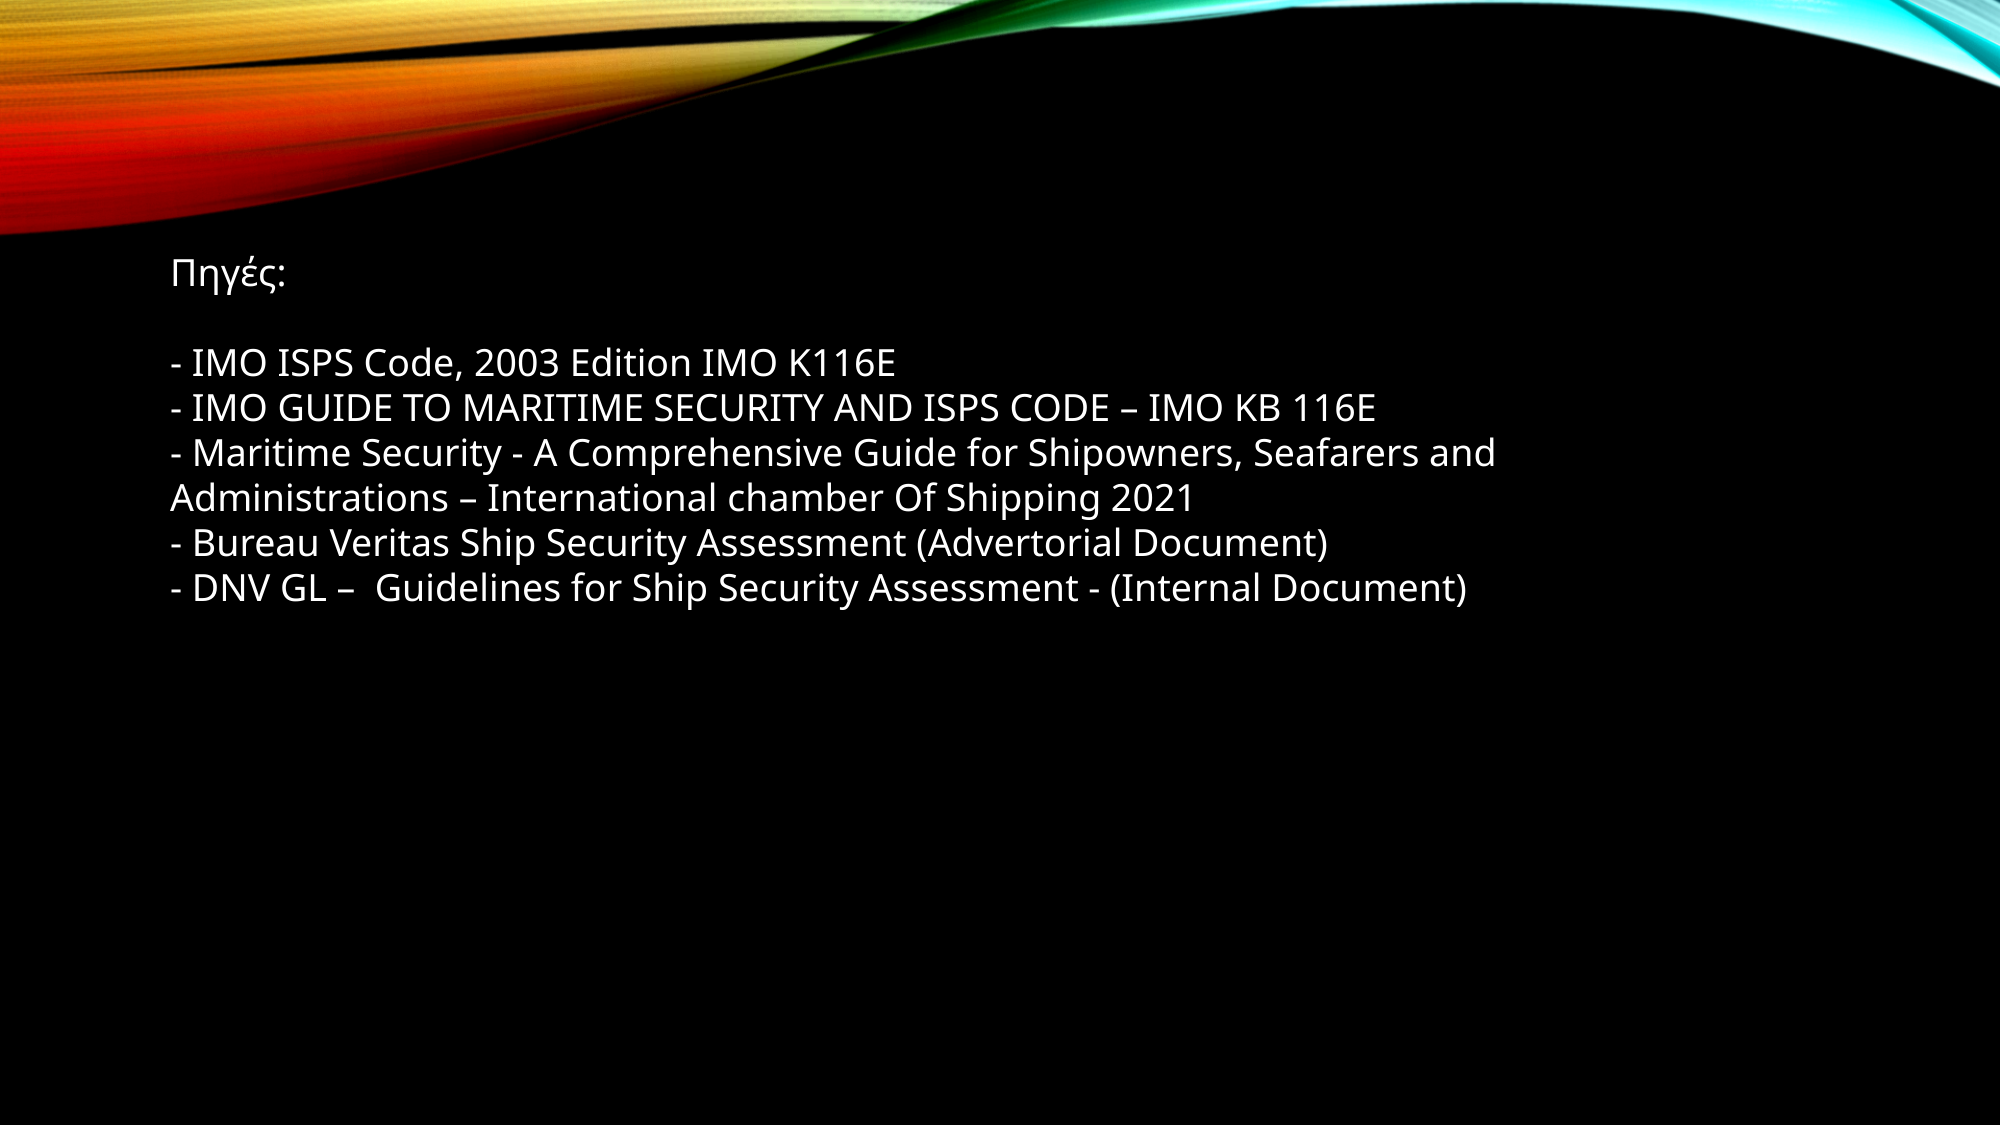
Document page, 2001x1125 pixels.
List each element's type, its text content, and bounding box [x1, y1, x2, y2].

text_box Πηγές: - IMO ISPS Code, 2003 Edition IMO K116E - IMO GUIDE TO MARITIME SECURITY AND ISPS CODE – IMO KB 116E - Maritime Security - A Comprehensive Guide for Shipowners, Seafarers and Administrations – International chamber Of Shipping 2021 - Bureau Veritas Ship Security Assessment (Advertorial Document) - DNV GL – Guidelines for Ship Security Assessment - (Internal Document) [155, 241, 1590, 707]
picture [0, 0, 2000, 237]
